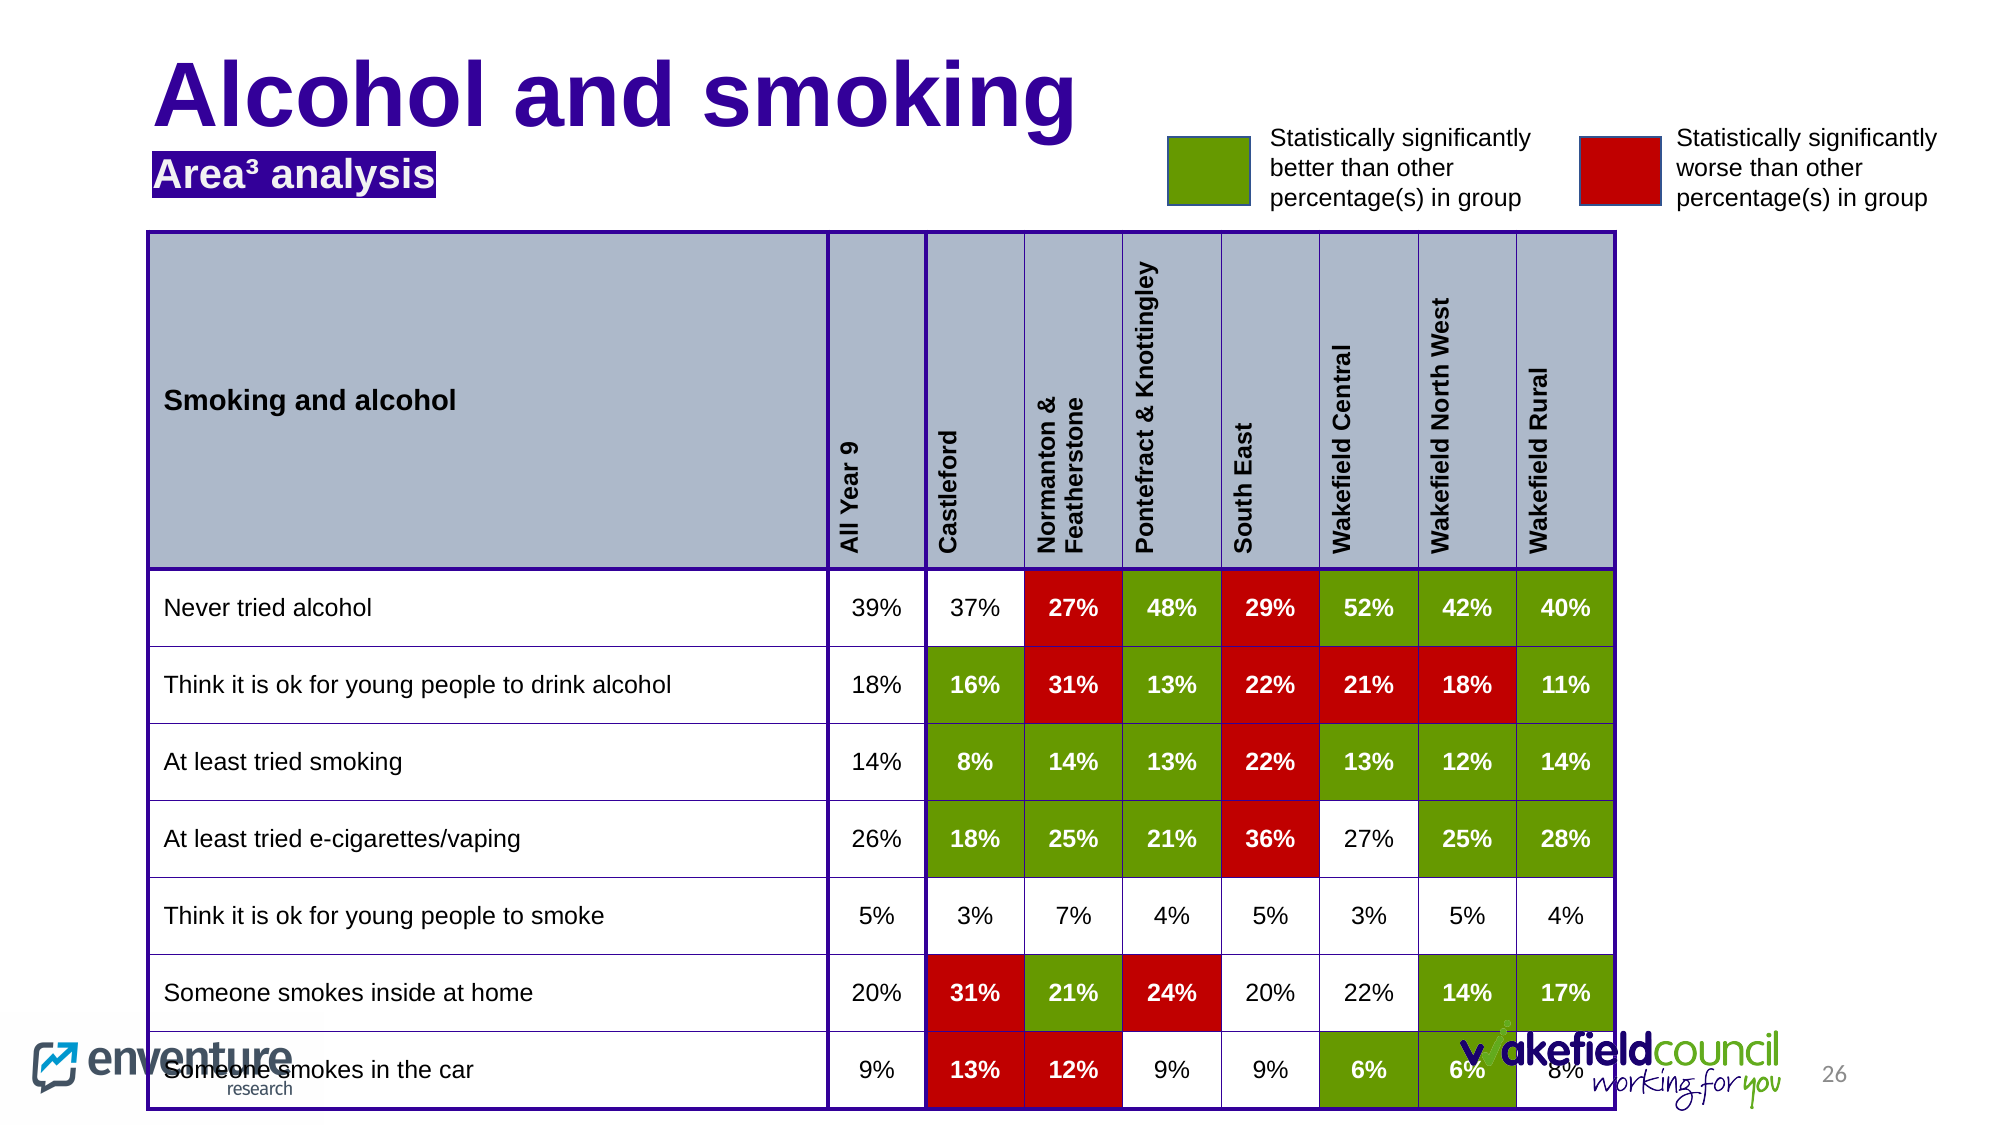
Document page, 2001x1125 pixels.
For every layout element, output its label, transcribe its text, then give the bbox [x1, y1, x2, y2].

table_header Wakefield Rural [1517, 234, 1613, 567]
table_cell 24% [1123, 955, 1221, 1031]
table_cell 27% [1025, 571, 1122, 646]
table_cell 20% [1222, 955, 1319, 1031]
table_cell 5% [1222, 878, 1319, 954]
table_cell 14% [1025, 724, 1122, 800]
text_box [1168, 113, 1963, 220]
table_cell 6% [1419, 1032, 1460, 1107]
table_cell 22% [1320, 955, 1418, 1031]
table_cell Never tried alcohol [150, 571, 826, 646]
table_cell 31% [1025, 647, 1122, 723]
table_header Wakefield North West [1419, 234, 1516, 567]
title Alcohol and smoking [137, 0, 1863, 97]
table_cell 14% [1517, 724, 1613, 800]
table_cell 13% [1320, 724, 1418, 800]
table_cell 12% [1025, 1032, 1122, 1107]
table_header Normanton & Featherstone [1025, 234, 1122, 567]
table_cell Think it is ok for young people to smoke [150, 878, 826, 954]
table_cell 27% [1320, 801, 1418, 877]
table_cell 5% [1419, 878, 1516, 954]
table_cell 3% [1320, 878, 1418, 954]
table_cell 14% [1419, 955, 1516, 1031]
table_cell 7% [1025, 878, 1122, 954]
table_header Pontefract & Knottingley [1123, 234, 1221, 567]
table_cell 31% [928, 955, 1024, 1031]
table_cell 39% [830, 571, 924, 646]
table_cell 26% [830, 801, 924, 877]
table_cell 3% [928, 878, 1024, 954]
table_header Wakefield Central [1320, 234, 1418, 567]
table_cell 21% [1025, 955, 1122, 1031]
table_cell 29% [1222, 571, 1319, 646]
table_cell 13% [1123, 647, 1221, 723]
table_cell 37% [928, 571, 1024, 646]
table_cell 9% [1222, 1032, 1319, 1107]
table_cell 21% [1320, 647, 1418, 723]
table_cell 48% [1123, 571, 1221, 646]
table_cell 42% [1419, 571, 1516, 646]
table_cell 18% [1419, 647, 1516, 723]
table_cell 22% [1222, 724, 1319, 800]
table_cell Someone smokes inside at home [150, 955, 826, 1031]
table_cell Someone smokes in the car [324, 1032, 826, 1107]
table_cell 13% [1123, 724, 1221, 800]
table_cell 17% [1517, 955, 1613, 1020]
table_cell 4% [1517, 878, 1613, 954]
table_cell 13% [928, 1032, 1024, 1107]
table_cell 9% [830, 1032, 924, 1107]
table_cell 25% [1419, 801, 1516, 877]
table_cell 22% [1222, 647, 1319, 723]
table_cell 11% [1517, 647, 1613, 723]
table_cell 8% [928, 724, 1024, 800]
table_cell 36% [1222, 801, 1319, 877]
table_header Castleford [928, 234, 1024, 567]
table_header Smoking and alcohol [150, 234, 826, 567]
table_cell 20% [830, 955, 924, 1031]
table_cell 21% [1123, 801, 1221, 877]
table_cell At least tried smoking [150, 724, 826, 800]
picture [1460, 1020, 1781, 1111]
table_cell 25% [1025, 801, 1122, 877]
table_cell 18% [928, 801, 1024, 877]
table_header South East [1222, 234, 1319, 567]
table_cell 5% [830, 878, 924, 954]
table_cell 16% [928, 647, 1024, 723]
text_box Area³ analysis [137, 97, 1863, 254]
table_cell At least tried e-cigarettes/vaping [150, 801, 826, 877]
table_cell 52% [1320, 571, 1418, 646]
picture [0, 1012, 324, 1125]
table_cell 9% [1123, 1032, 1221, 1107]
table_cell 4% [1123, 878, 1221, 954]
table_cell 6% [1320, 1032, 1418, 1107]
table_cell Think it is ok for young people to drink alcohol [150, 647, 826, 723]
table_cell 18% [830, 647, 924, 723]
slide_number 26 [1781, 1042, 1863, 1103]
table_cell 28% [1517, 801, 1613, 877]
table_cell 14% [830, 724, 924, 800]
table_cell 12% [1419, 724, 1516, 800]
table_cell 40% [1517, 571, 1613, 646]
table_header All Year 9 [830, 234, 924, 567]
